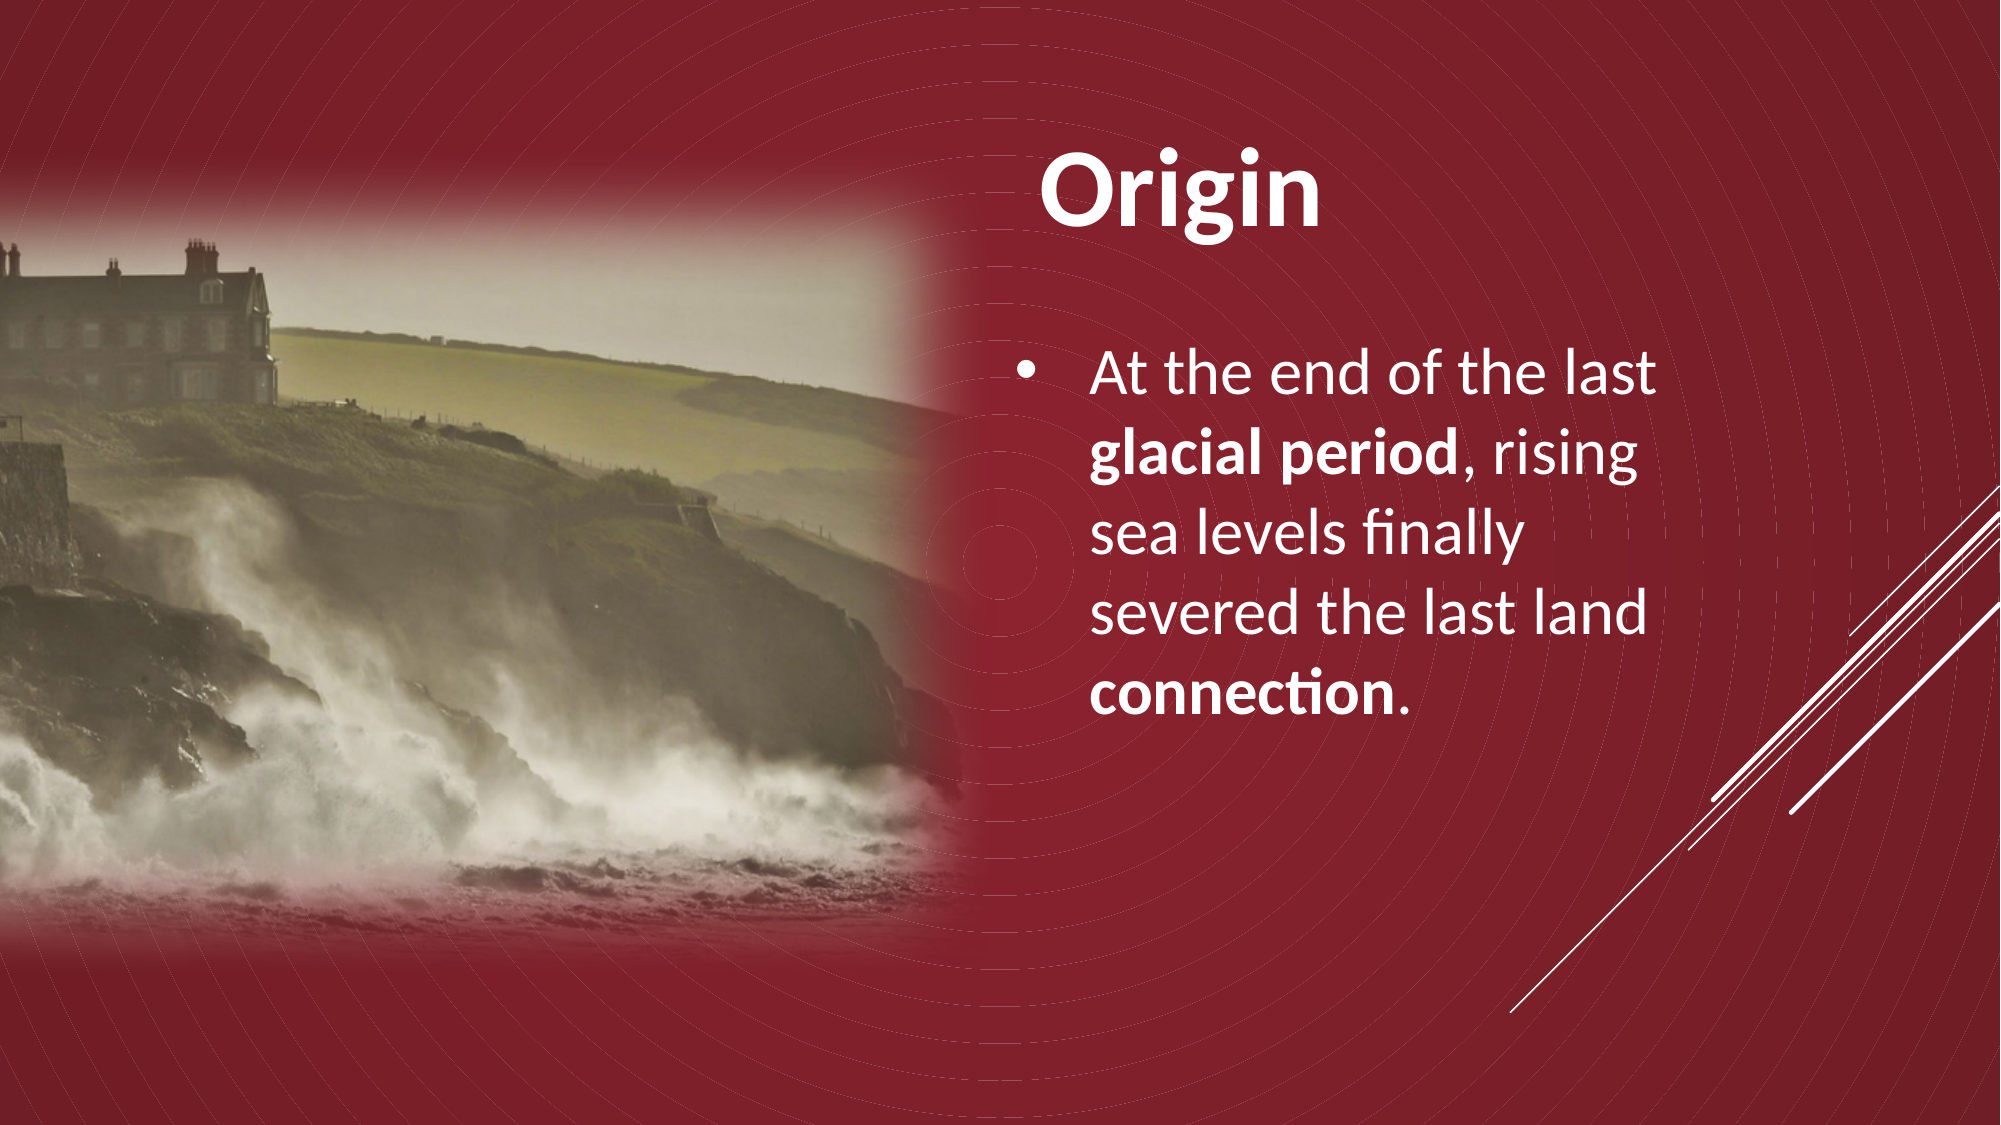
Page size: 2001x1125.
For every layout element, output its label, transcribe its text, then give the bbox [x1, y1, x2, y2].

text_box Origin [1024, 106, 1340, 256]
text_box At the end of the last glacial period, rising sea levels finally severed the last land connection. [1001, 320, 1714, 736]
picture [0, 144, 1001, 981]
